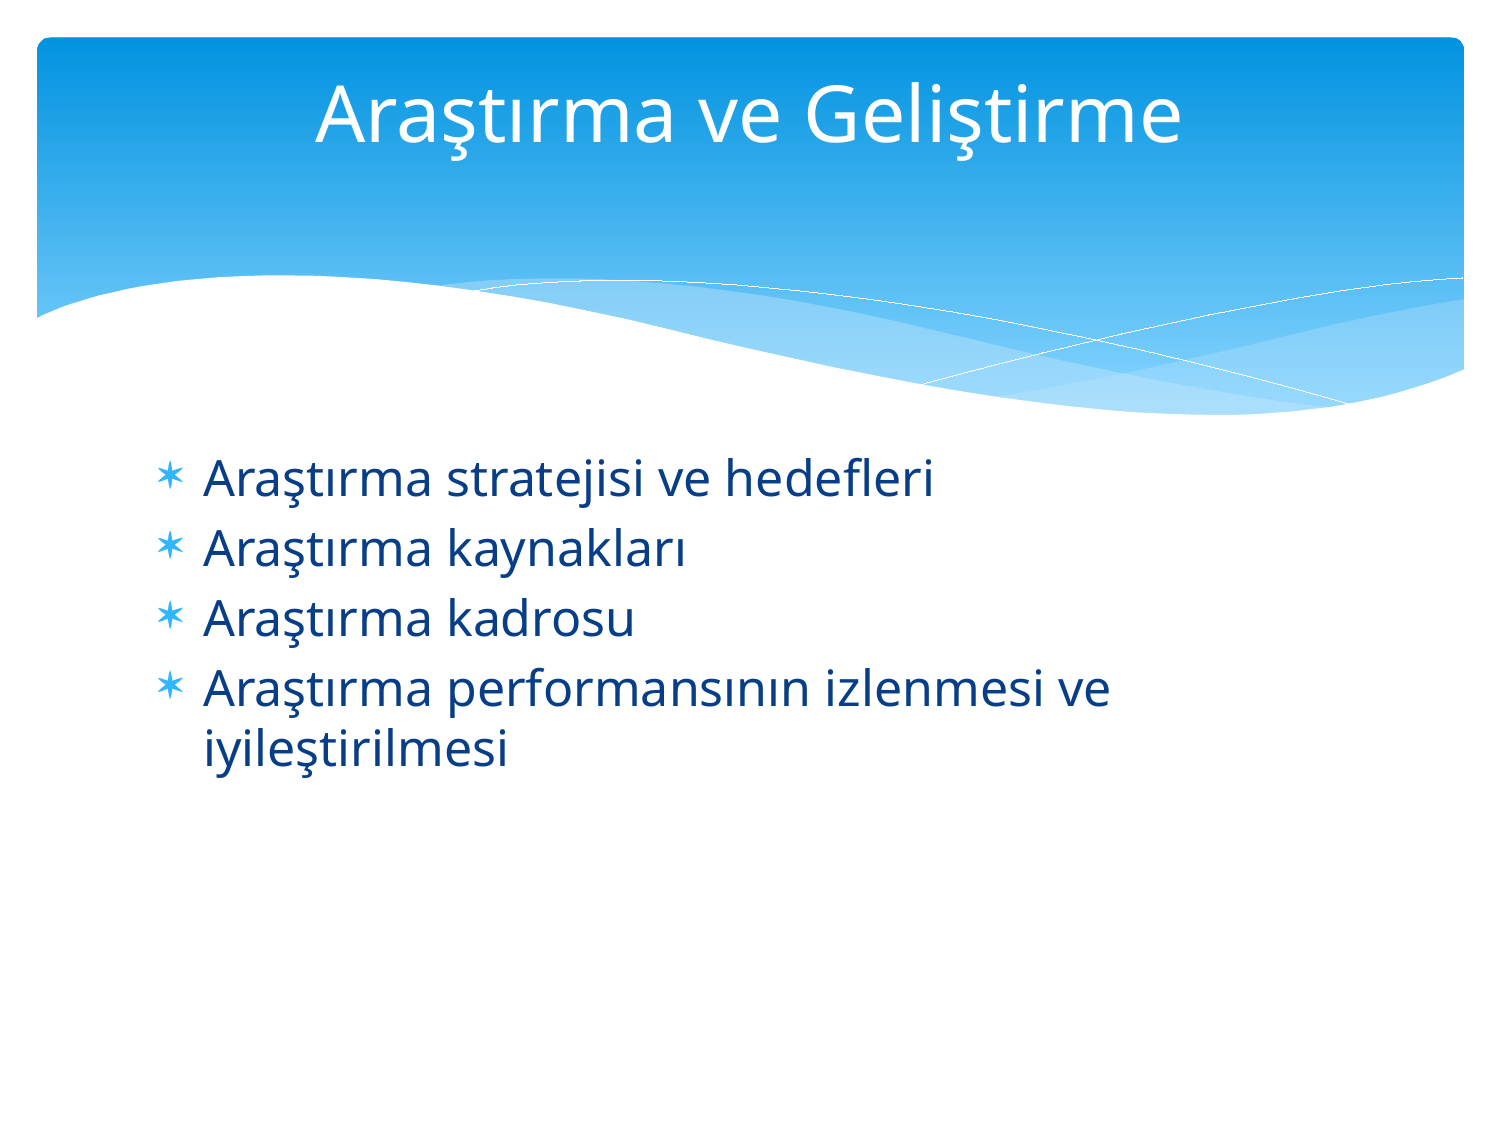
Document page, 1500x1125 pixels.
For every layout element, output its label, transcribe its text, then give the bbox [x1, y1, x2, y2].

title Araştırma ve Geliştirme [75, 55, 1425, 261]
list Araştırma stratejisi ve hedefleri Araştırma kaynakları Araştırma kadrosu Araştırma performansının izlenmesi ve iyileştirilmesi [143, 438, 1359, 1005]
